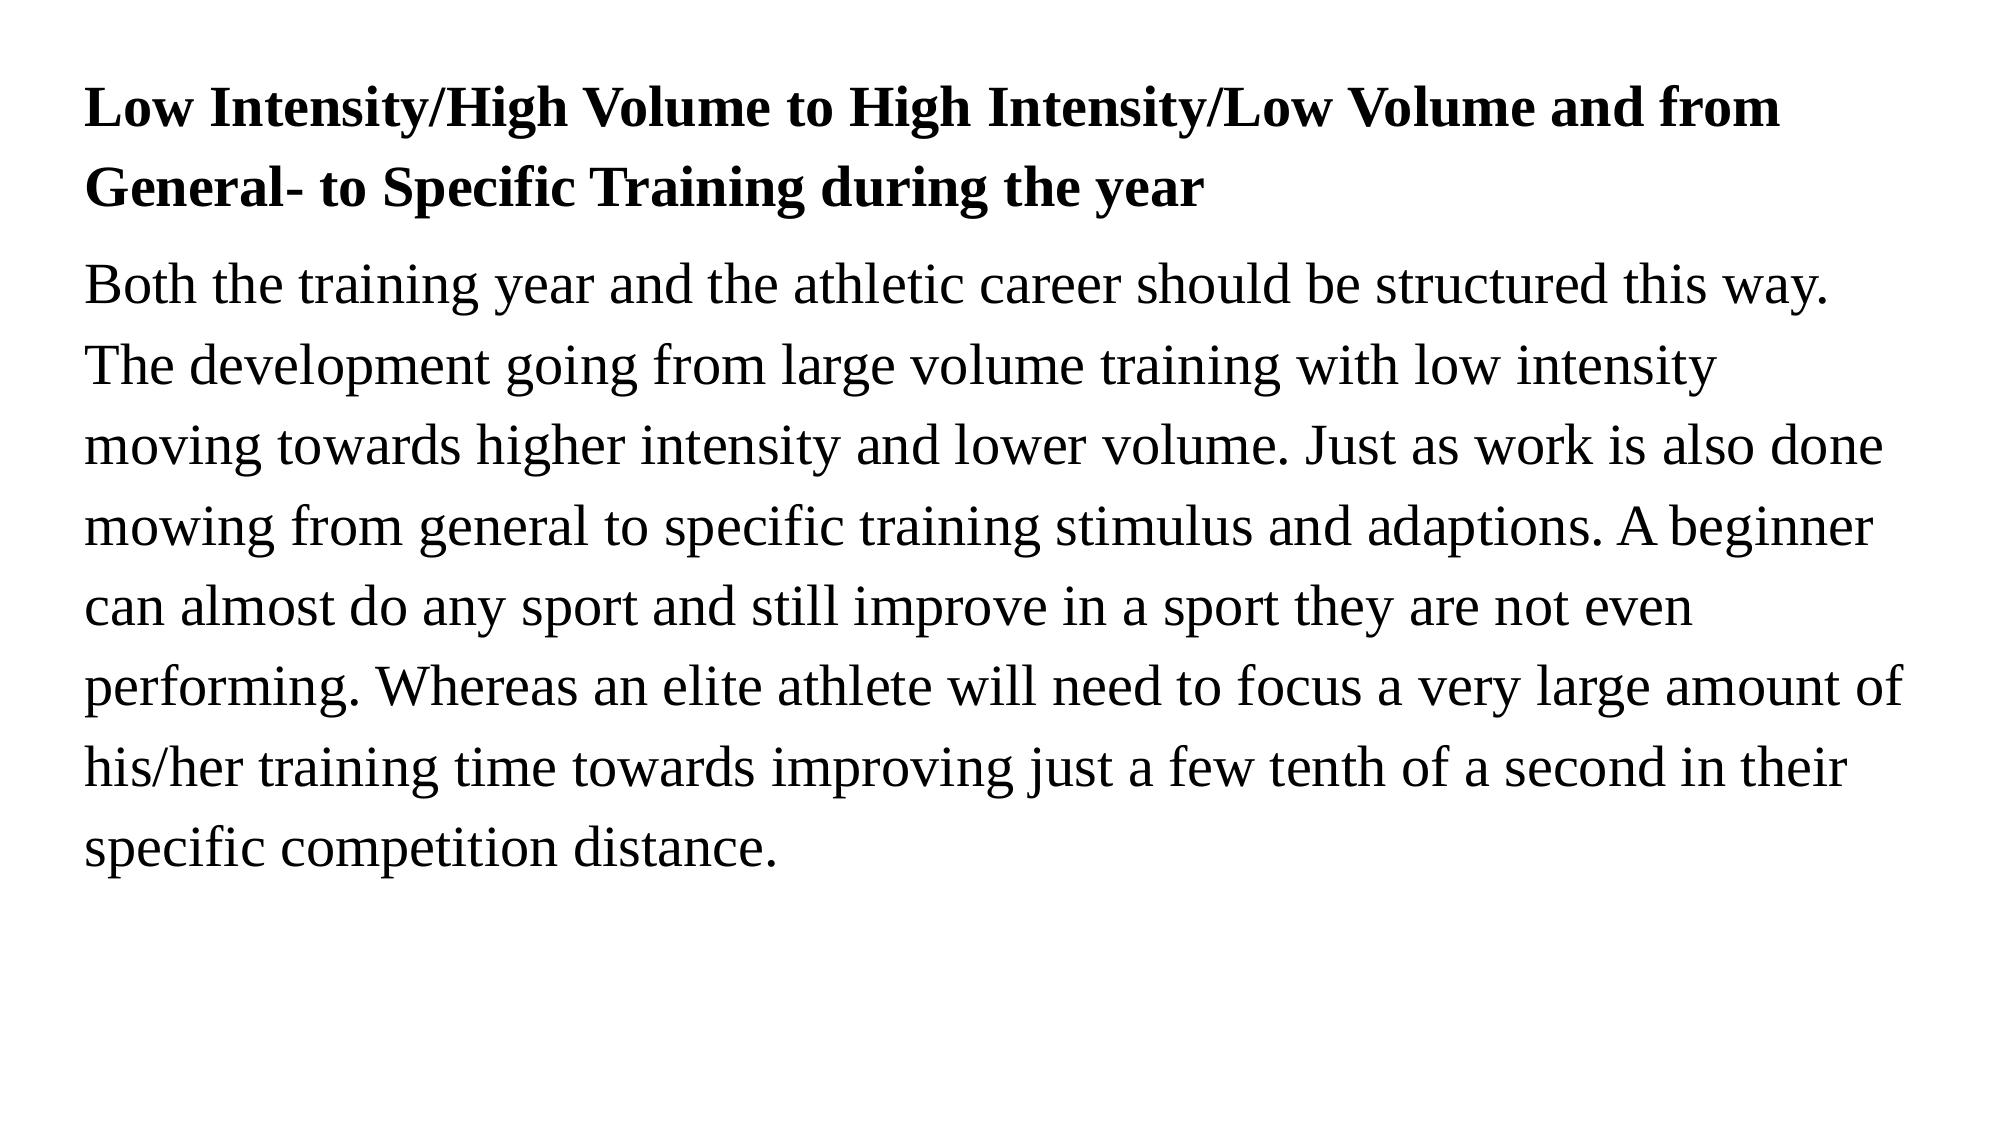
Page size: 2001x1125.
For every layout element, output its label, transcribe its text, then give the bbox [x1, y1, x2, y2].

text_box Low Intensity/High Volume to High Intensity/Low Volume and from General- to Specific Training during the year Both the training year and the athletic career should be structured this way. The development going from large volume training with low intensity moving towards higher intensity and lower volume. Just as work is also done mowing from general to specific training stimulus and adaptions. A beginner can almost do any sport and still improve in a sport they are not even performing. Whereas an elite athlete will need to focus a very large amount of his/her training time towards improving just a few tenth of a second in their specific competition distance. [69, 49, 1922, 886]
